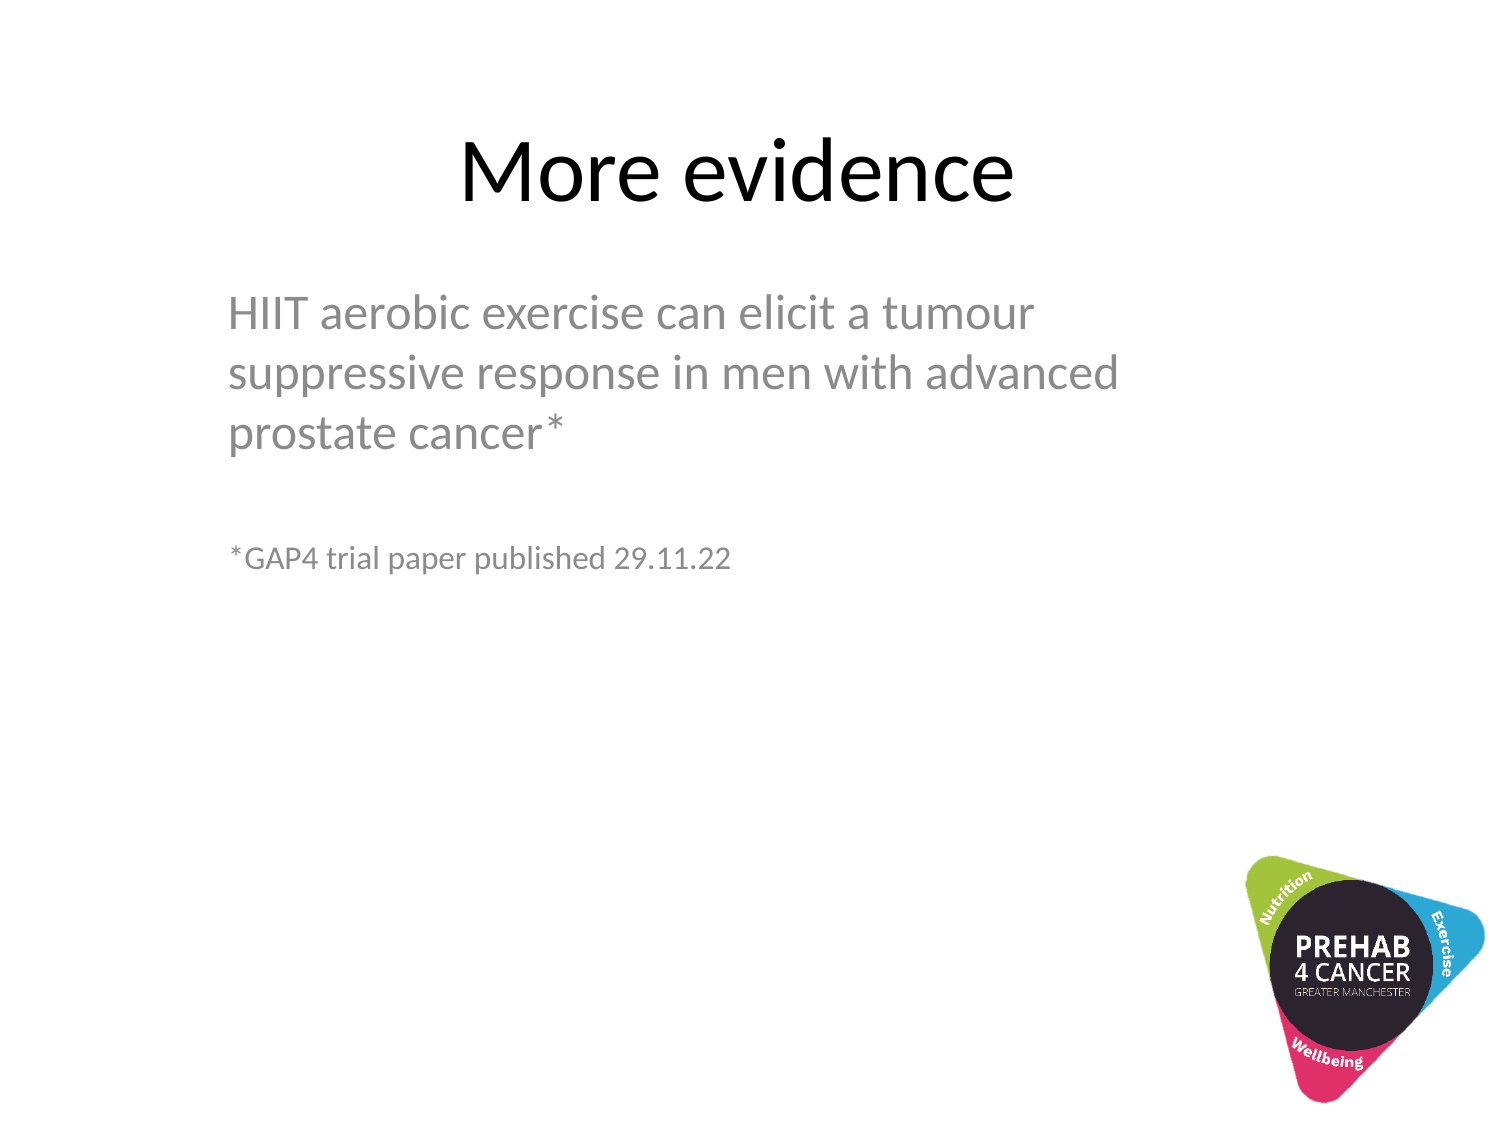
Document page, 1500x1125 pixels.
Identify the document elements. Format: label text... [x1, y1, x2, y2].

title More evidence [100, 44, 1376, 286]
subtitle HIIT aerobic exercise can elicit a tumour suppressive response in men with advanced prostate cancer* *GAP4 trial paper published 29.11.22 [212, 272, 1263, 764]
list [1222, 833, 1500, 1125]
